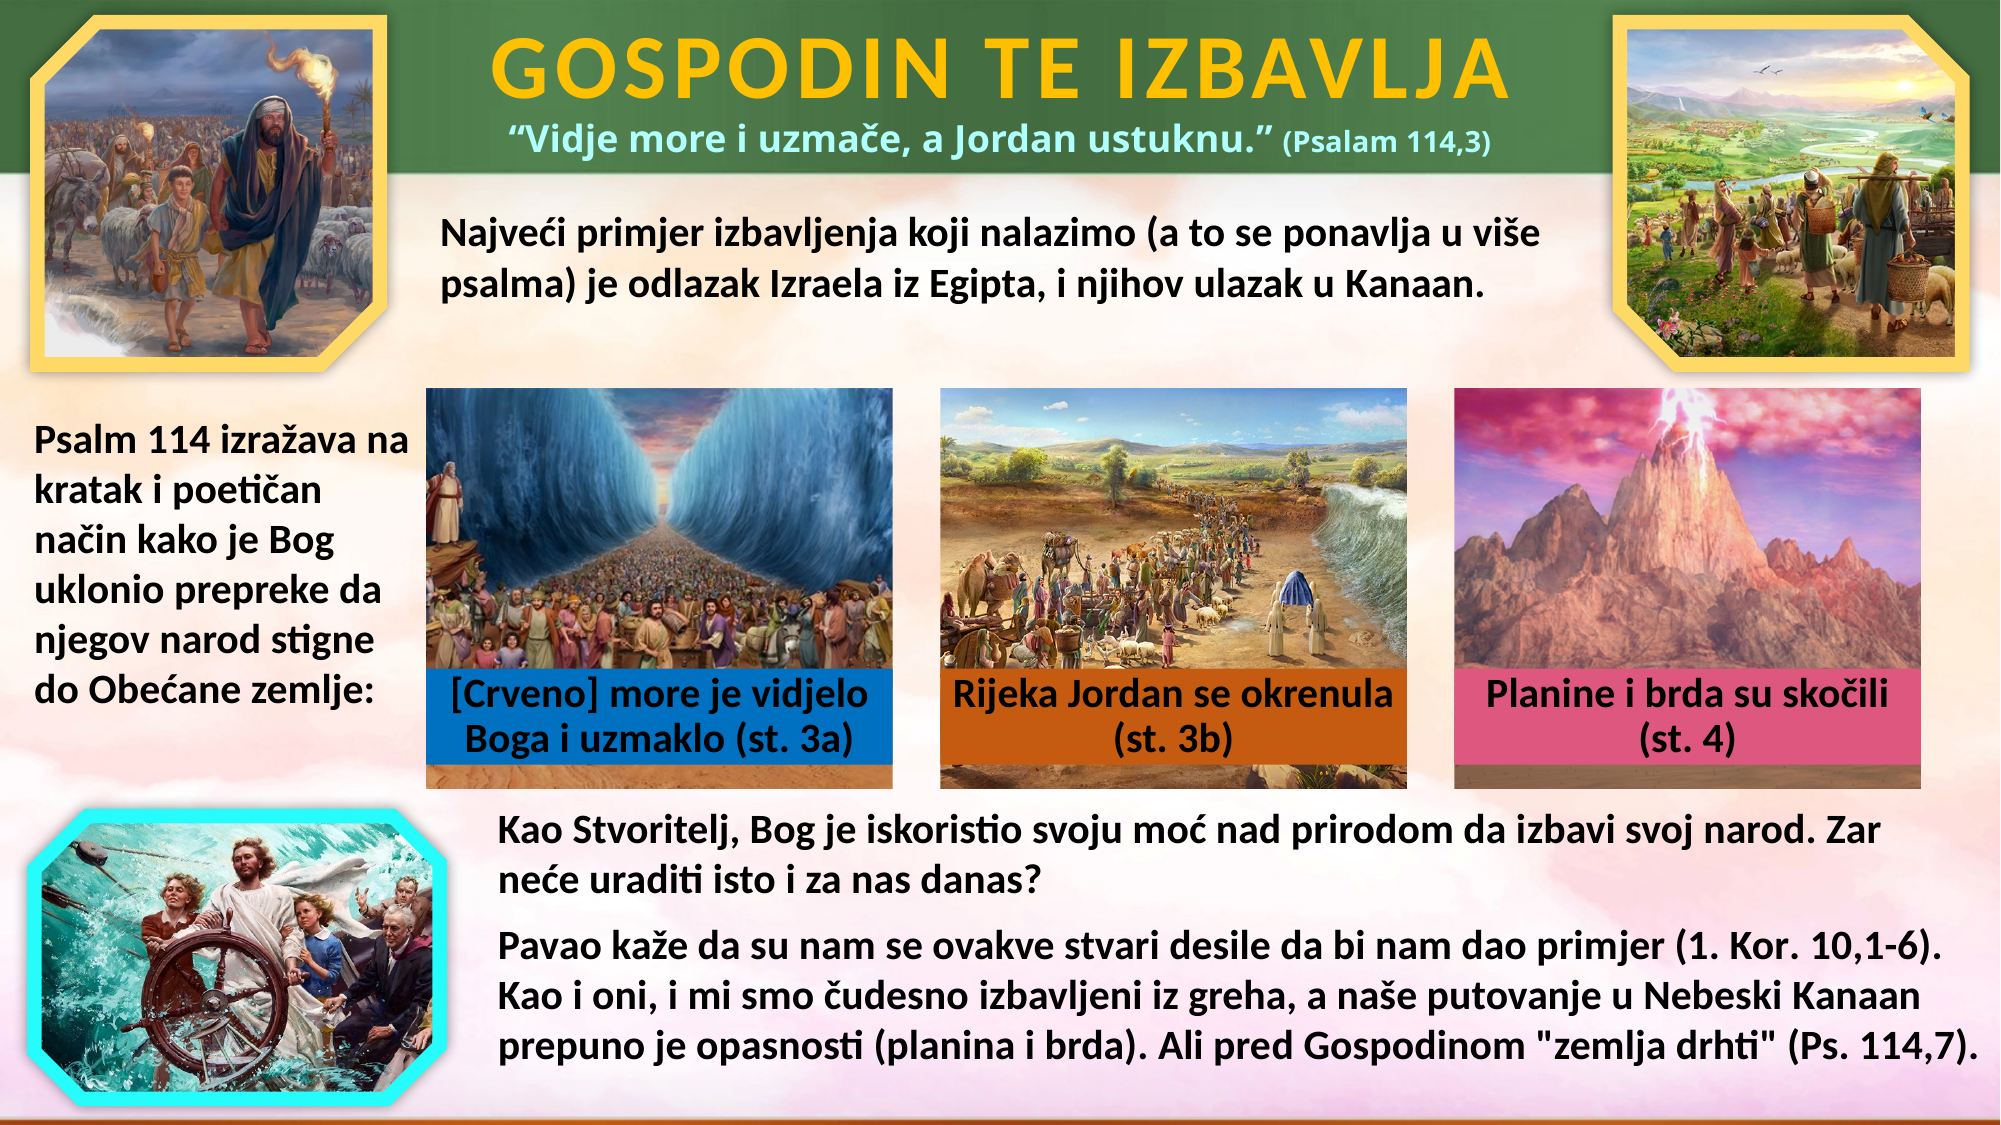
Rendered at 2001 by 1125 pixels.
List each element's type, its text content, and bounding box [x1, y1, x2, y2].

text_box Psalm 114 izražava na kratak i poetičan način kako je Bog uklonio prepreke da njegov narod stigne do Obećane zemlje: [19, 404, 425, 720]
picture [0, 0, 2001, 1125]
text_box Pavao kaže da su nam se ovakve stvari desile da bi nam dao primjer (1. Kor. 10,1-6). Kao i oni, i mi smo čudesno izbavljeni iz greha, a naše putovanje u Nebeski Kanaan prepuno je opasnosti (planina i brda). Ali pred Gospodinom "zemlja drhti" (Ps. 114,7). [483, 910, 2000, 1076]
text_box GOSPODIN TE IZBAVLJA [379, 0, 1620, 107]
text_box Kao Stvoritelj, Bog je iskoristio svoju moć nad prirodom da izbavi svoj narod. Zar neće uraditi isto i za nas danas? [483, 821, 1922, 909]
text_box Najveći primjer izbavljenja koji nalazimo (a to se ponavlja u više psalma) je odlazak Izraela iz Egipta, i njihov ulazak u Kanaan. [425, 197, 1600, 313]
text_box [425, 356, 1922, 821]
text_box “Vidje more i uzmače, a Jordan ustuknu.” (Psalam 114,3) [397, 107, 1602, 167]
